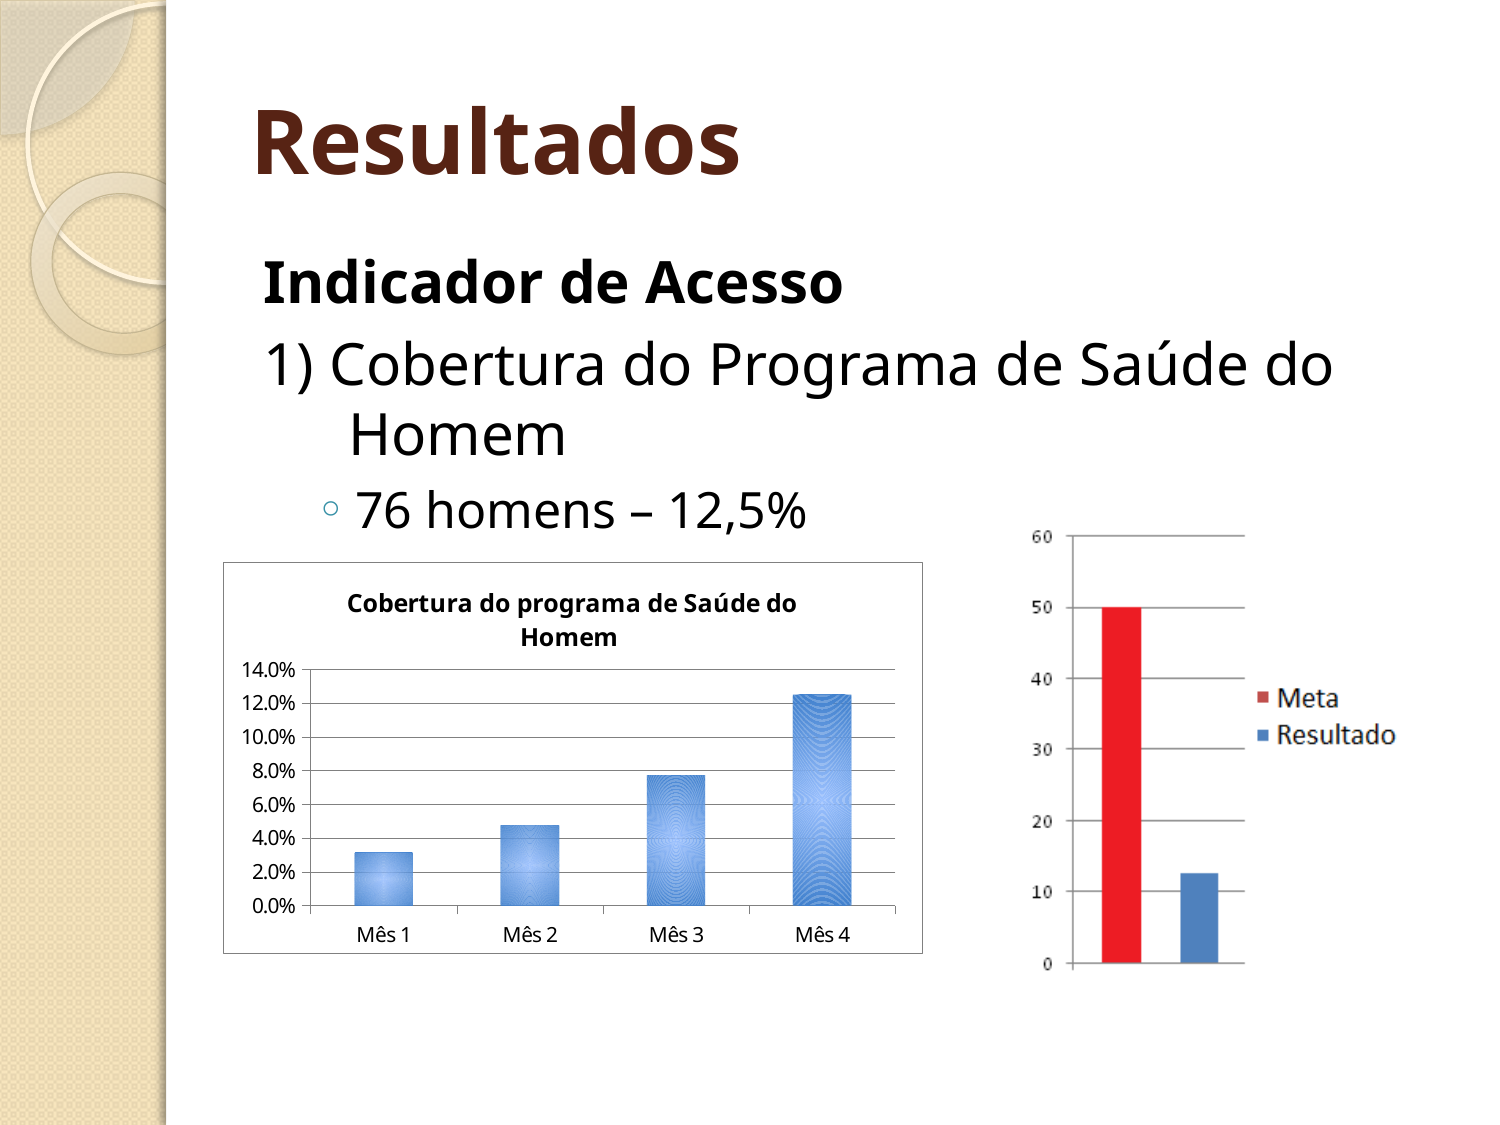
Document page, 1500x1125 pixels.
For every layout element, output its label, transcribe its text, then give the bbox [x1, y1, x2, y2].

title Resultados [235, 45, 1466, 233]
picture [1019, 515, 1398, 984]
chart [222, 562, 923, 954]
list Indicador de Acesso 1) Cobertura do Programa de Saúde do Homem 76 homens – 12,5% [235, 237, 1466, 1025]
